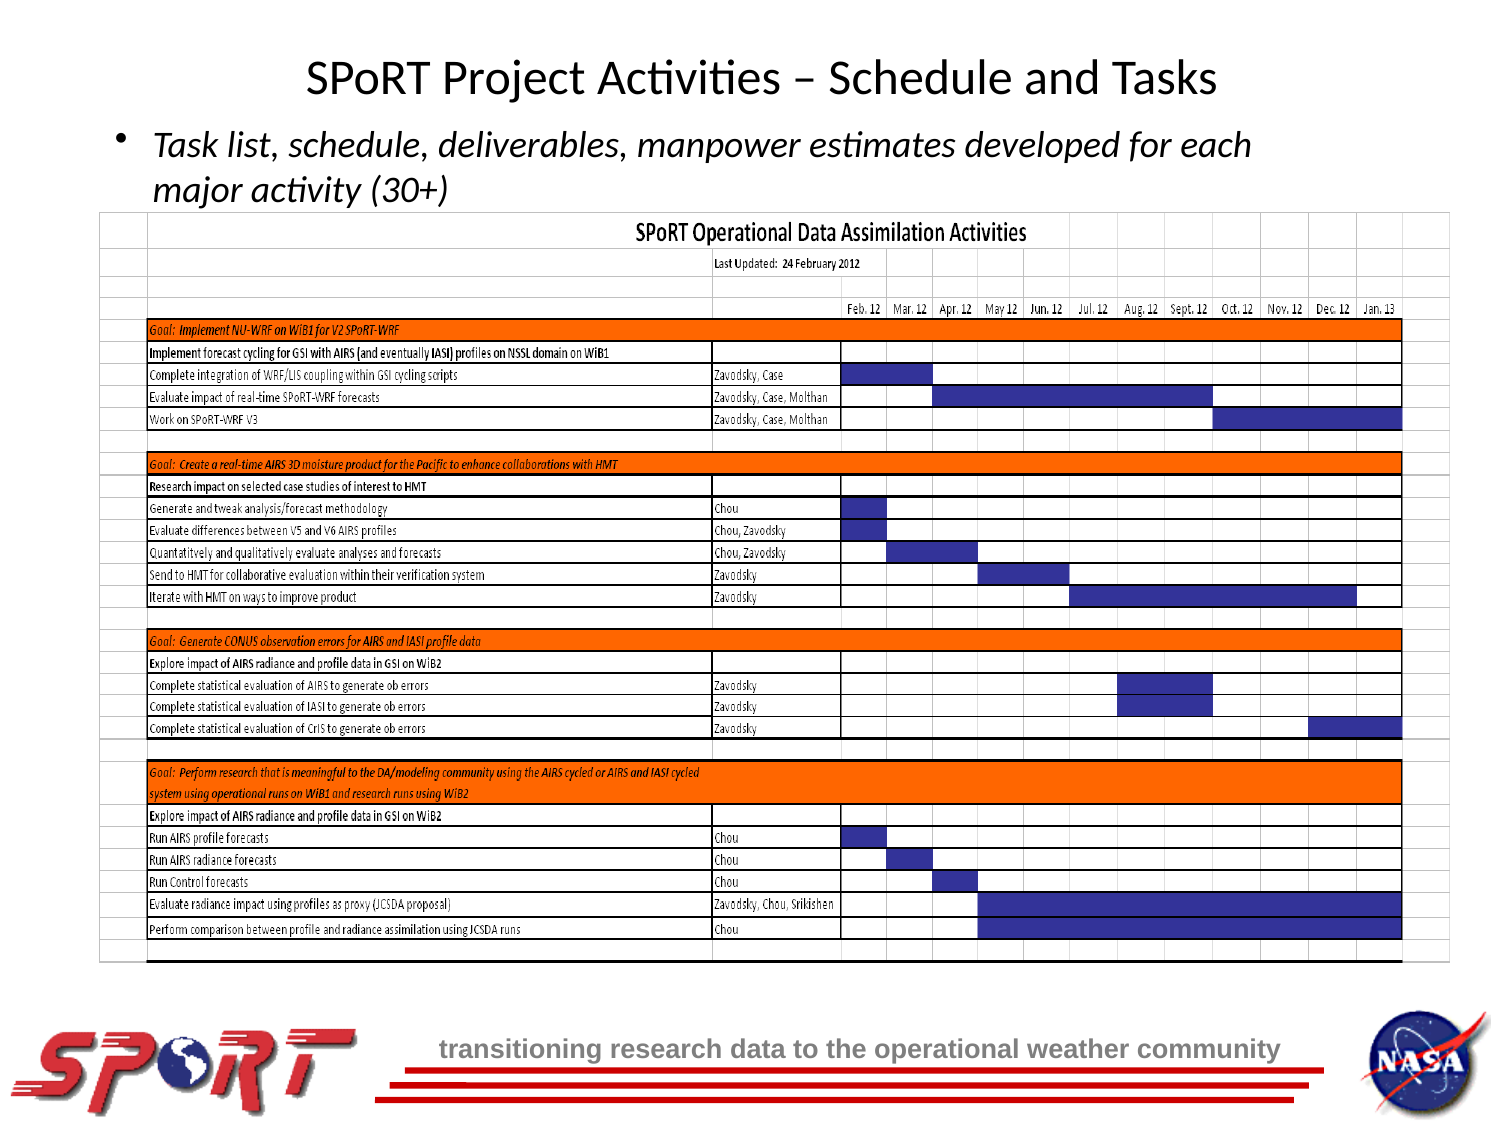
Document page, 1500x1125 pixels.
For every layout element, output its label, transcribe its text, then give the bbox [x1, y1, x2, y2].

picture [1350, 1007, 1491, 1125]
text_box Task list, schedule, deliverables, manpower estimates developed for each major activity (30+) [99, 112, 1353, 211]
picture [0, 1018, 375, 1125]
picture [99, 212, 1451, 963]
text_box SPoRT Project Activities – Schedule and Tasks [291, 37, 1234, 112]
